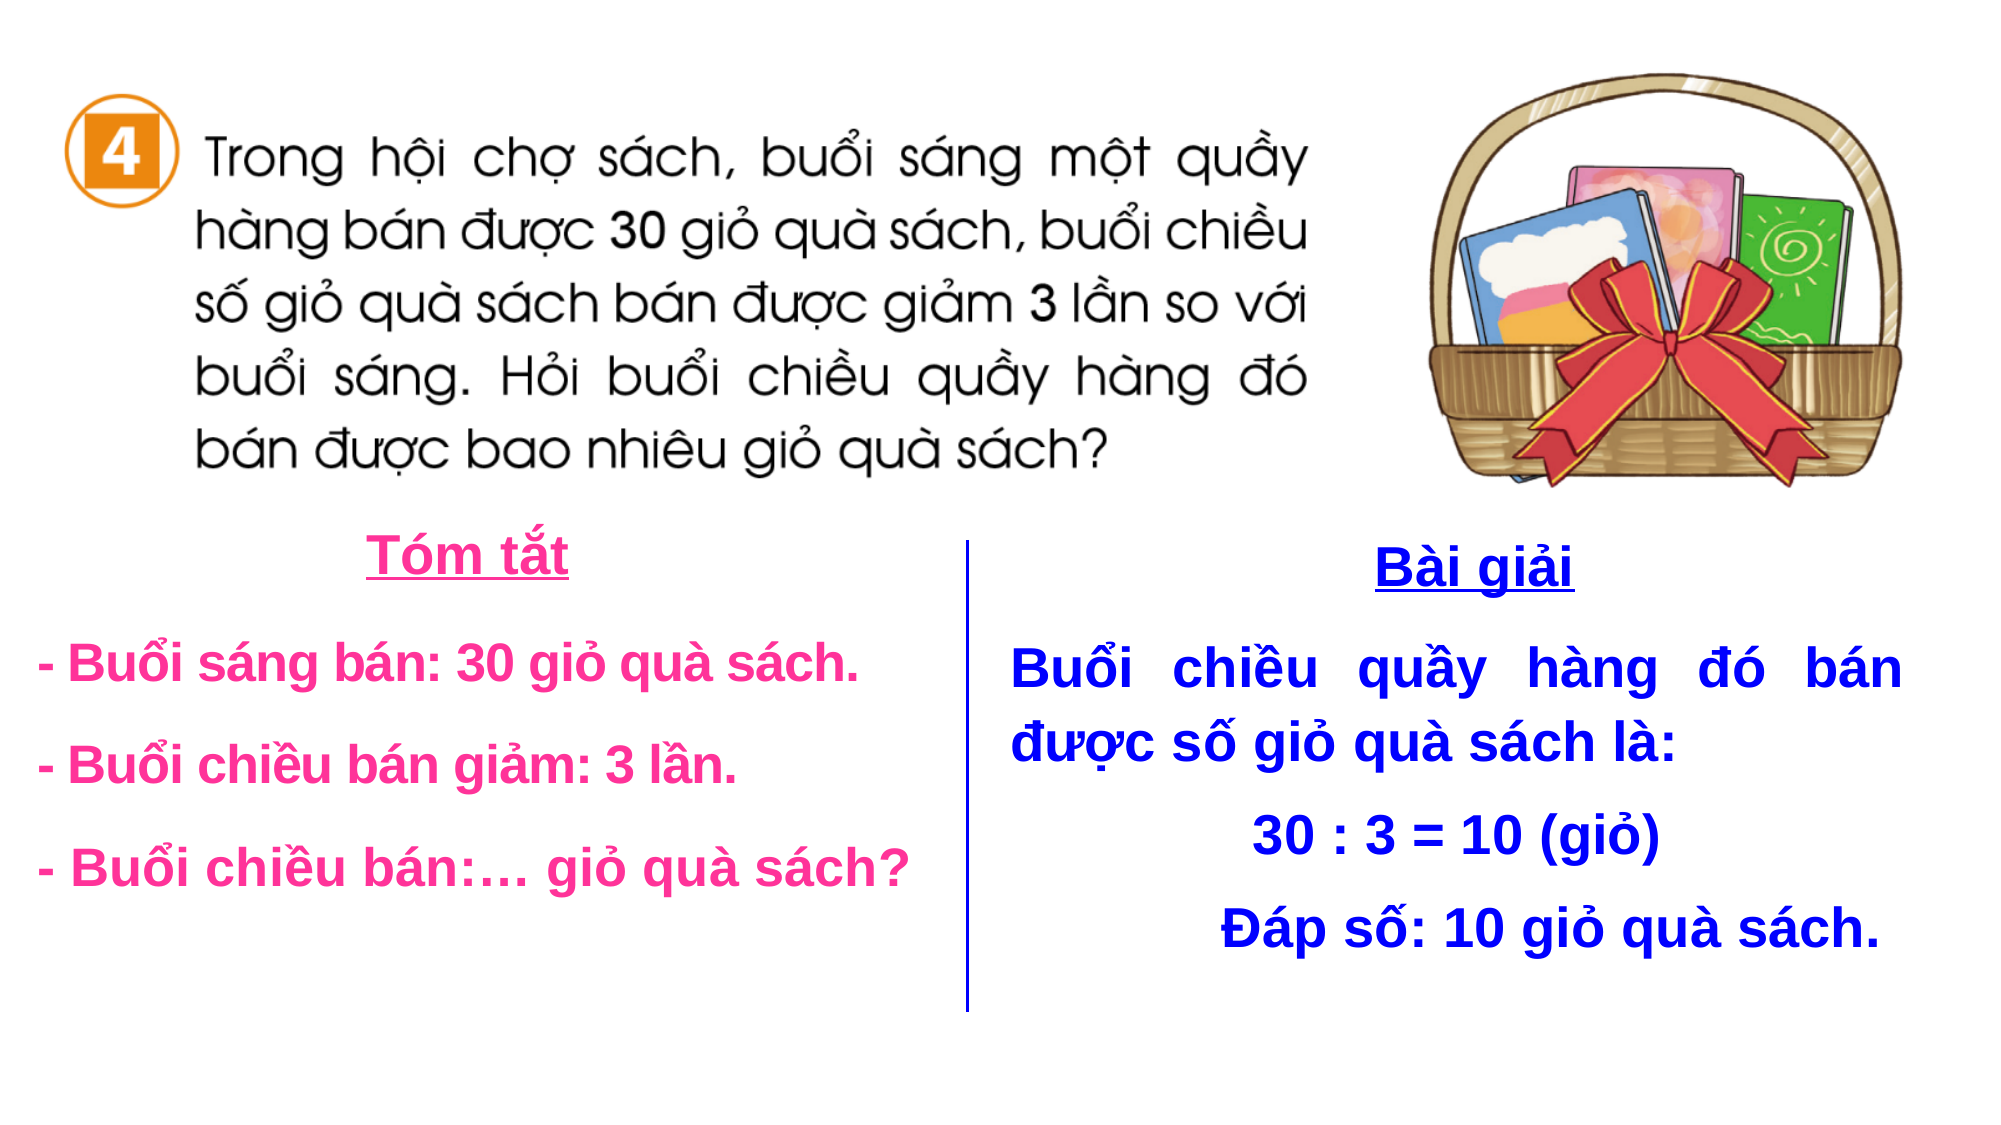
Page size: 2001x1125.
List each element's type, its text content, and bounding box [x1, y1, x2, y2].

text_box Buổi chiều quầy hàng đó bán được số giỏ quà sách là: 30 : 3 = 10 (giỏ) Đáp số: 10 giỏ quà sách. [995, 617, 1919, 966]
picture [63, 88, 1338, 496]
text_box Tóm tắt [351, 510, 585, 593]
picture [1393, 55, 1918, 496]
text_box - Buổi sáng bán: 30 giỏ quà sách. - Buổi chiều bán giảm: 3 lần. - Buổi chiều bán:… giỏ quà sách? [22, 619, 946, 905]
text_box Bài giải [1359, 522, 1590, 605]
